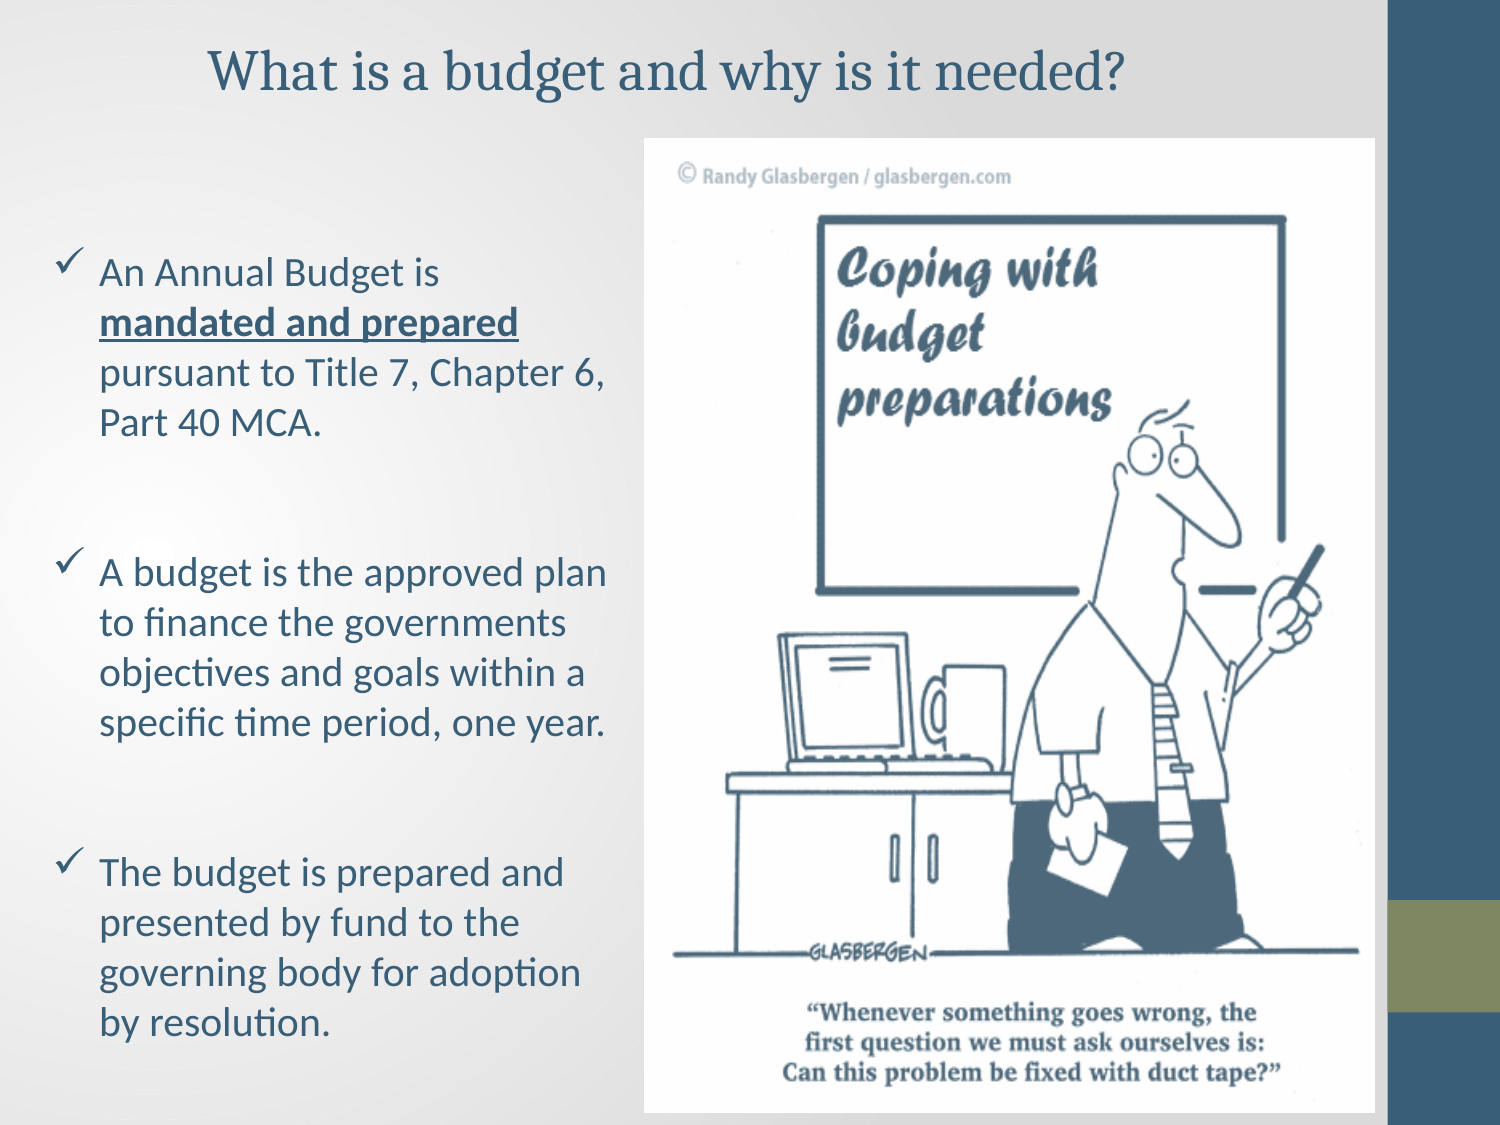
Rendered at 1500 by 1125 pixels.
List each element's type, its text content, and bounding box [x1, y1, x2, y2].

picture [643, 138, 1376, 1113]
text_box What is a budget and why is it needed? [74, 24, 1263, 110]
text_box An Annual Budget is mandated and prepared pursuant to Title 7, Chapter 6, Part 40 MCA. A budget is the approved plan to finance the governments objectives and goals within a specific time period, one year. The budget is prepared and presented by fund to the governing body for adoption by resolution. [37, 237, 625, 1053]
